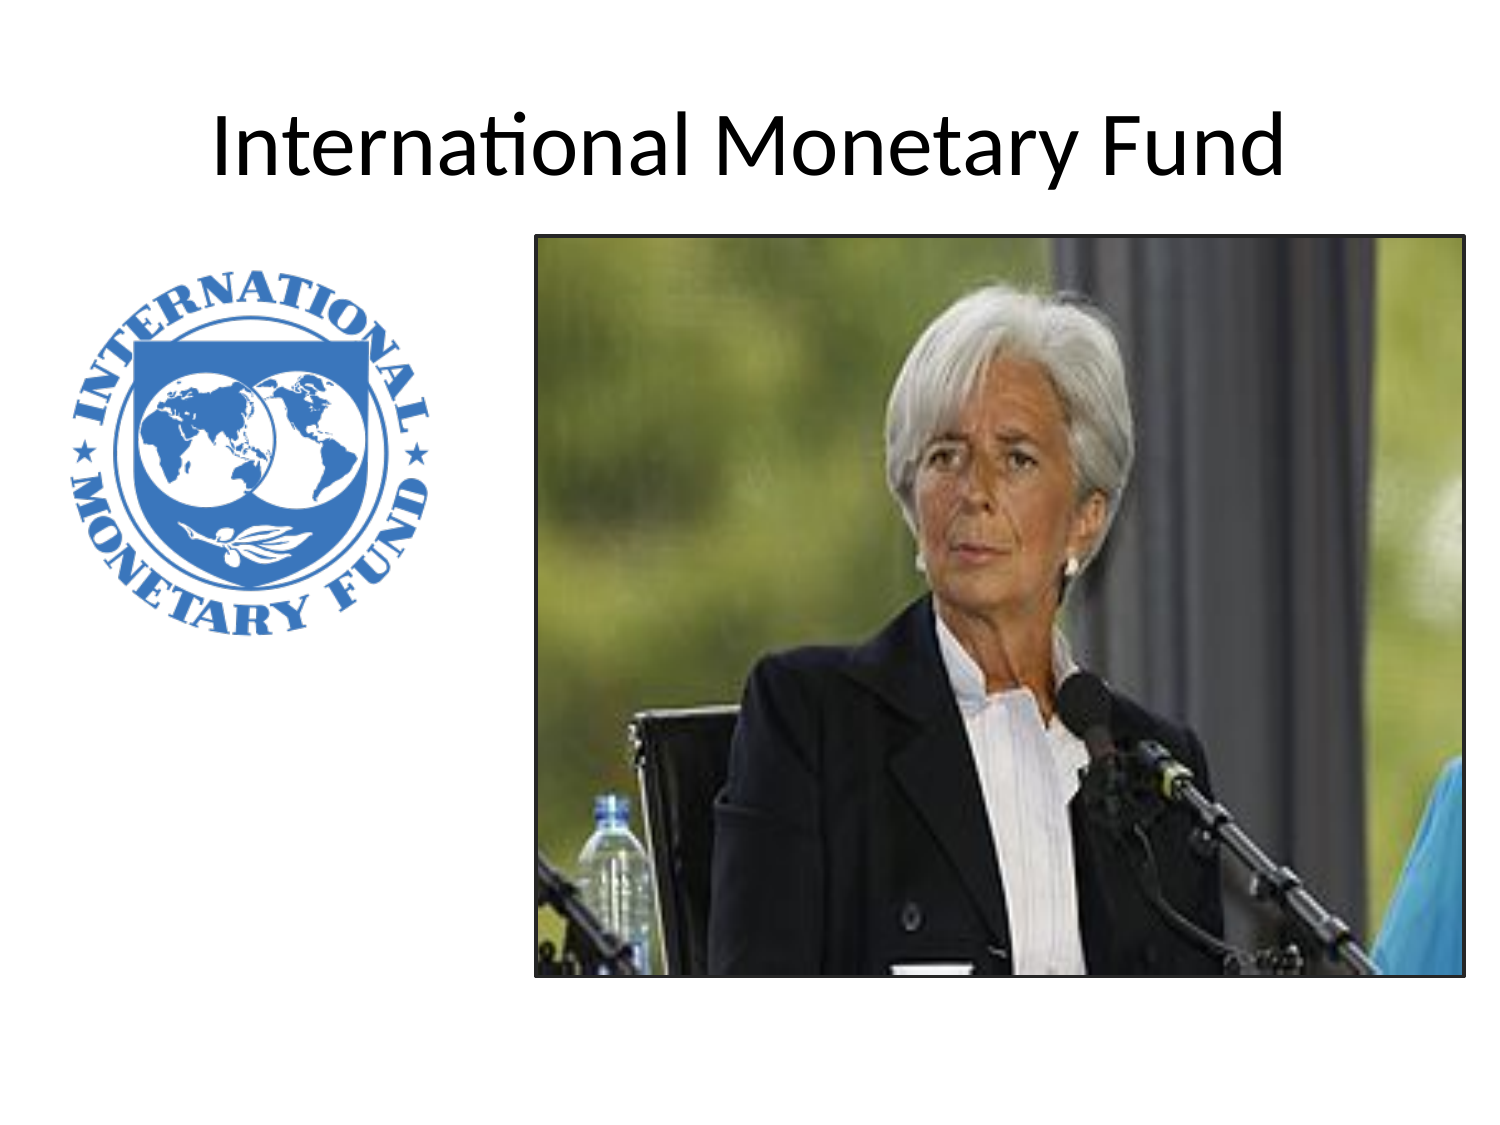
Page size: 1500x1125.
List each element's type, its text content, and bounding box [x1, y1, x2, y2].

title International Monetary Fund [75, 45, 1425, 233]
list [62, 262, 438, 646]
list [537, 237, 1463, 976]
